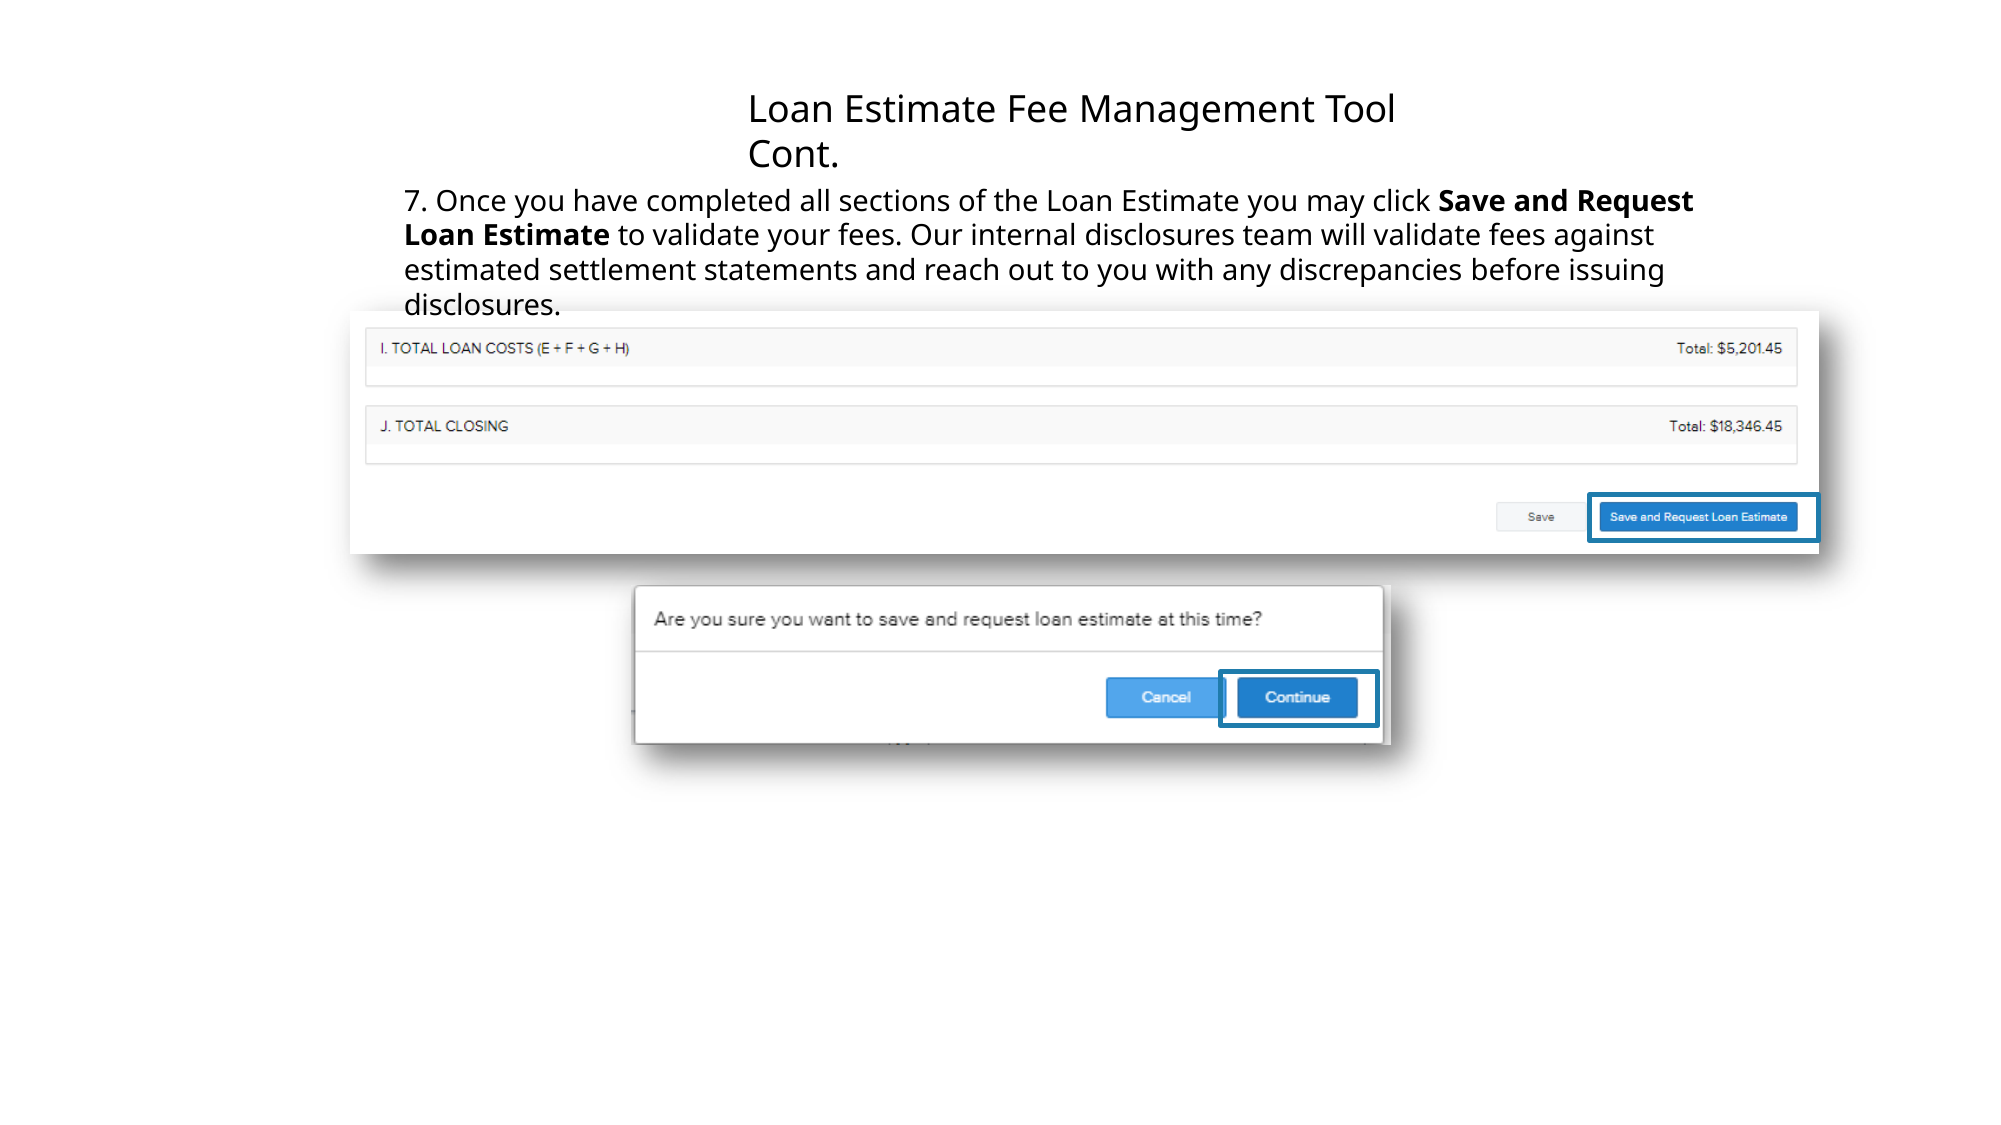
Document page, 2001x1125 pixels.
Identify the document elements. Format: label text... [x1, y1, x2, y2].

title Loan Estimate Fee Management Tool Cont. [641, 74, 1417, 179]
text_box 7. Once you have completed all sections of the Loan Estimate you may click Save and Request Loan Estimate to validate your fees. Our internal disclosures team will validate fees against estimated settlement statements and reach out to you with any discrepancies before issuing disclosures. [401, 179, 1756, 276]
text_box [598, 492, 1822, 810]
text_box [317, 278, 1884, 619]
